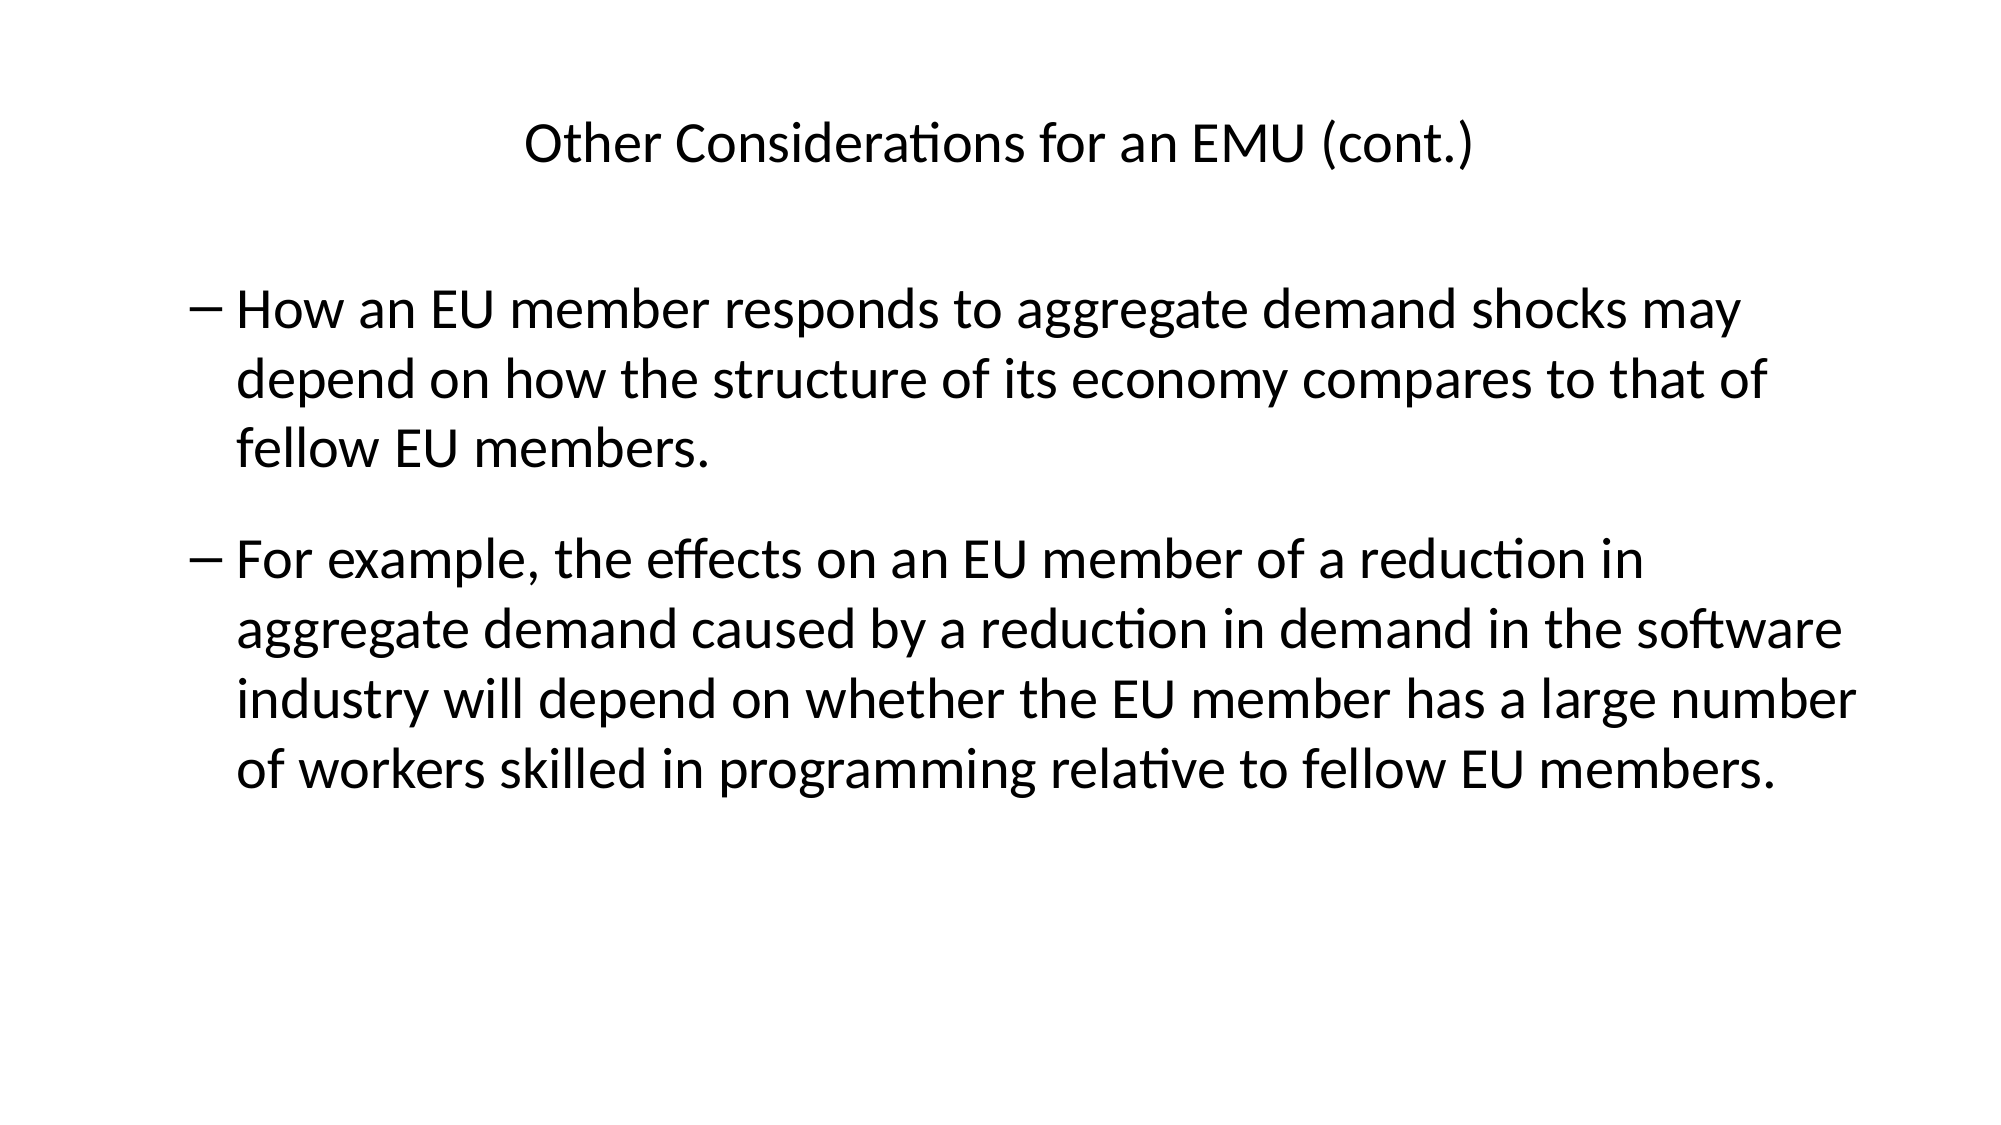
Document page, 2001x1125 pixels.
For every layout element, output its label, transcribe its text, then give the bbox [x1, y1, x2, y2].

list How an EU member responds to aggregate demand shocks may depend on how the structure of its economy compares to that of fellow EU members. For example, the effects on an EU member of a reduction in aggregate demand caused by a reduction in demand in the software industry will depend on whether the EU member has a large number of workers skilled in programming relative to fellow EU members. [99, 262, 1900, 1005]
title Other Considerations for an EMU (cont.) [99, 45, 1900, 233]
